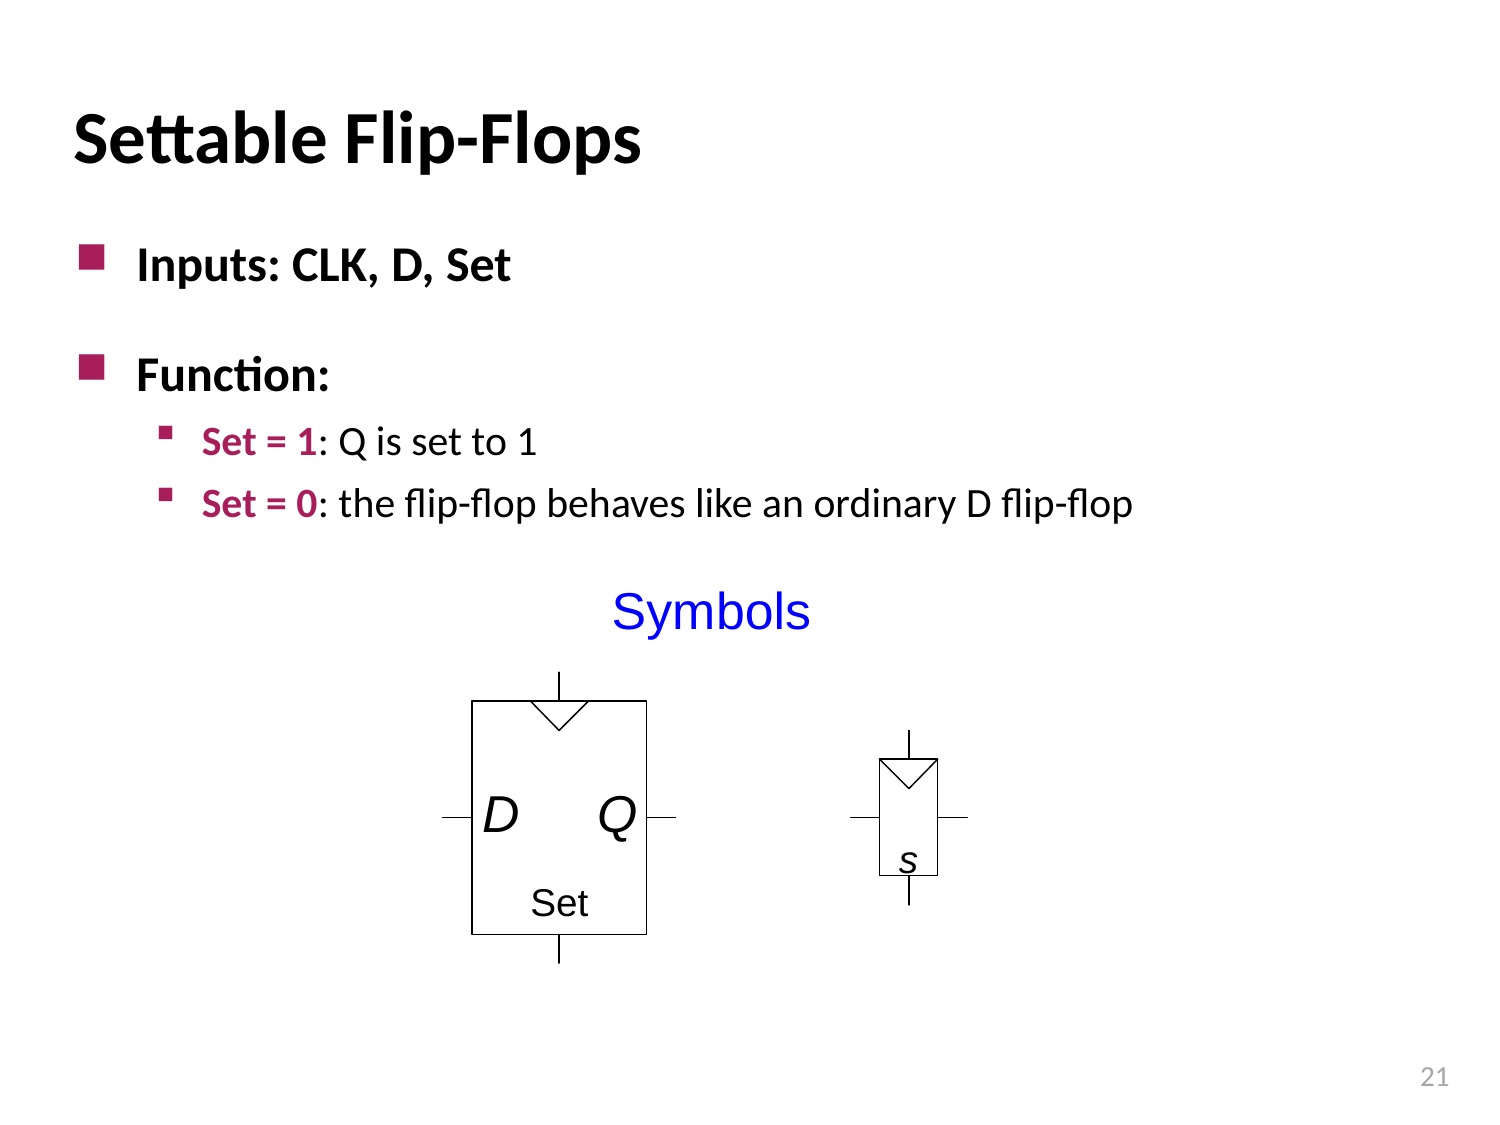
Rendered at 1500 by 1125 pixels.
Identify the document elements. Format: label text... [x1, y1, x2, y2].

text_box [432, 512, 975, 972]
text_box [87, 174, 1413, 1025]
title Settable Flip-Flops [58, 71, 1305, 197]
list Inputs: CLK, D, Set Function: Set = 1: Q is set to 1 Set = 0: the flip-flop behaves like an ordinary D flip-flop [64, 223, 1361, 1040]
